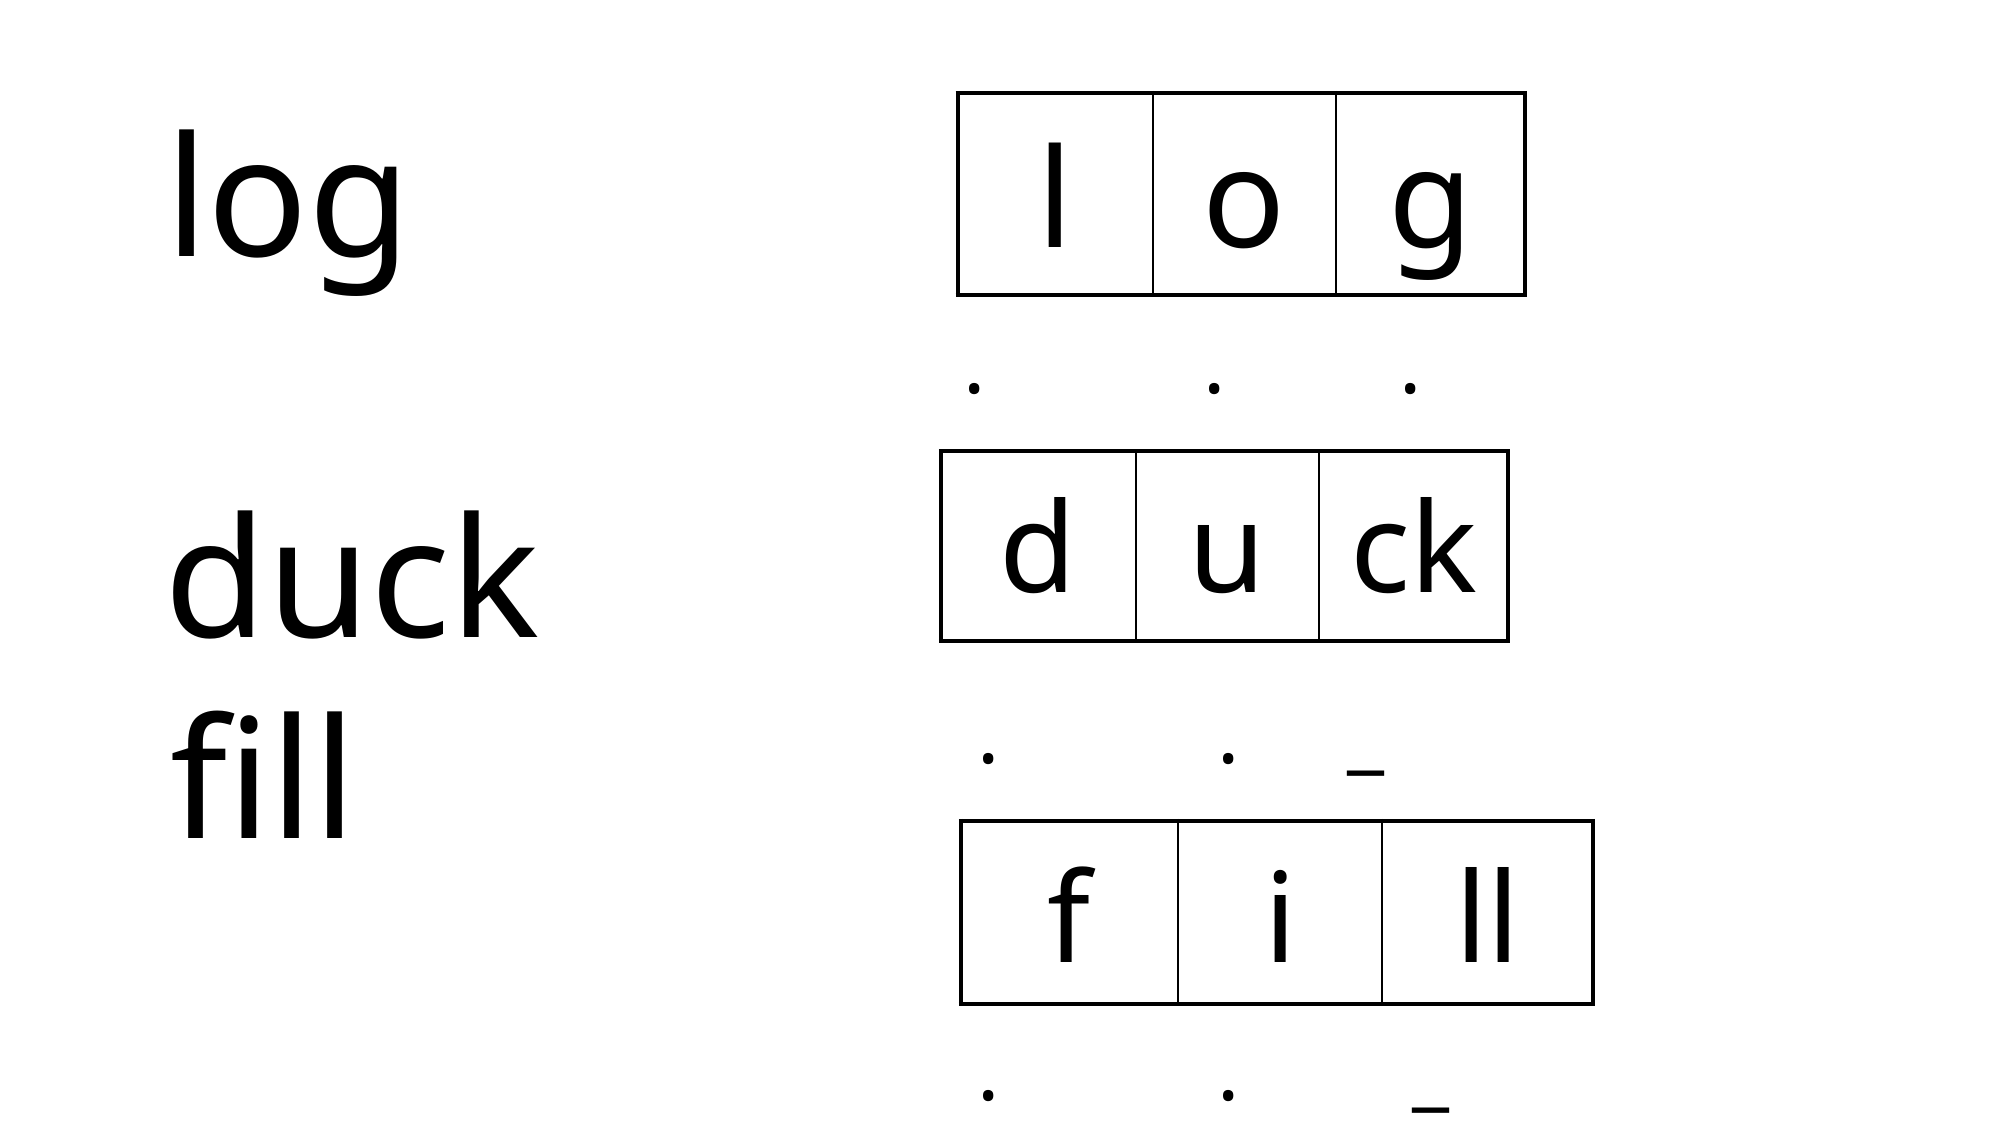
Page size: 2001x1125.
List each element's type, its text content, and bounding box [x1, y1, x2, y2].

text_box log duck fill [112, 105, 607, 1010]
table_header ll [1383, 823, 1591, 1002]
table_header ck [1320, 453, 1506, 639]
table_header g [1337, 95, 1523, 293]
table_header u [1137, 453, 1318, 639]
text_box . . . [927, 302, 1526, 418]
text_box . . _ [940, 1009, 1618, 1125]
text_box . . _ [940, 673, 1532, 788]
table_header f [963, 823, 1177, 1002]
table_header d [943, 453, 1135, 639]
table_header l [960, 95, 1152, 293]
table_header o [1154, 95, 1335, 293]
table_header i [1179, 823, 1381, 1002]
